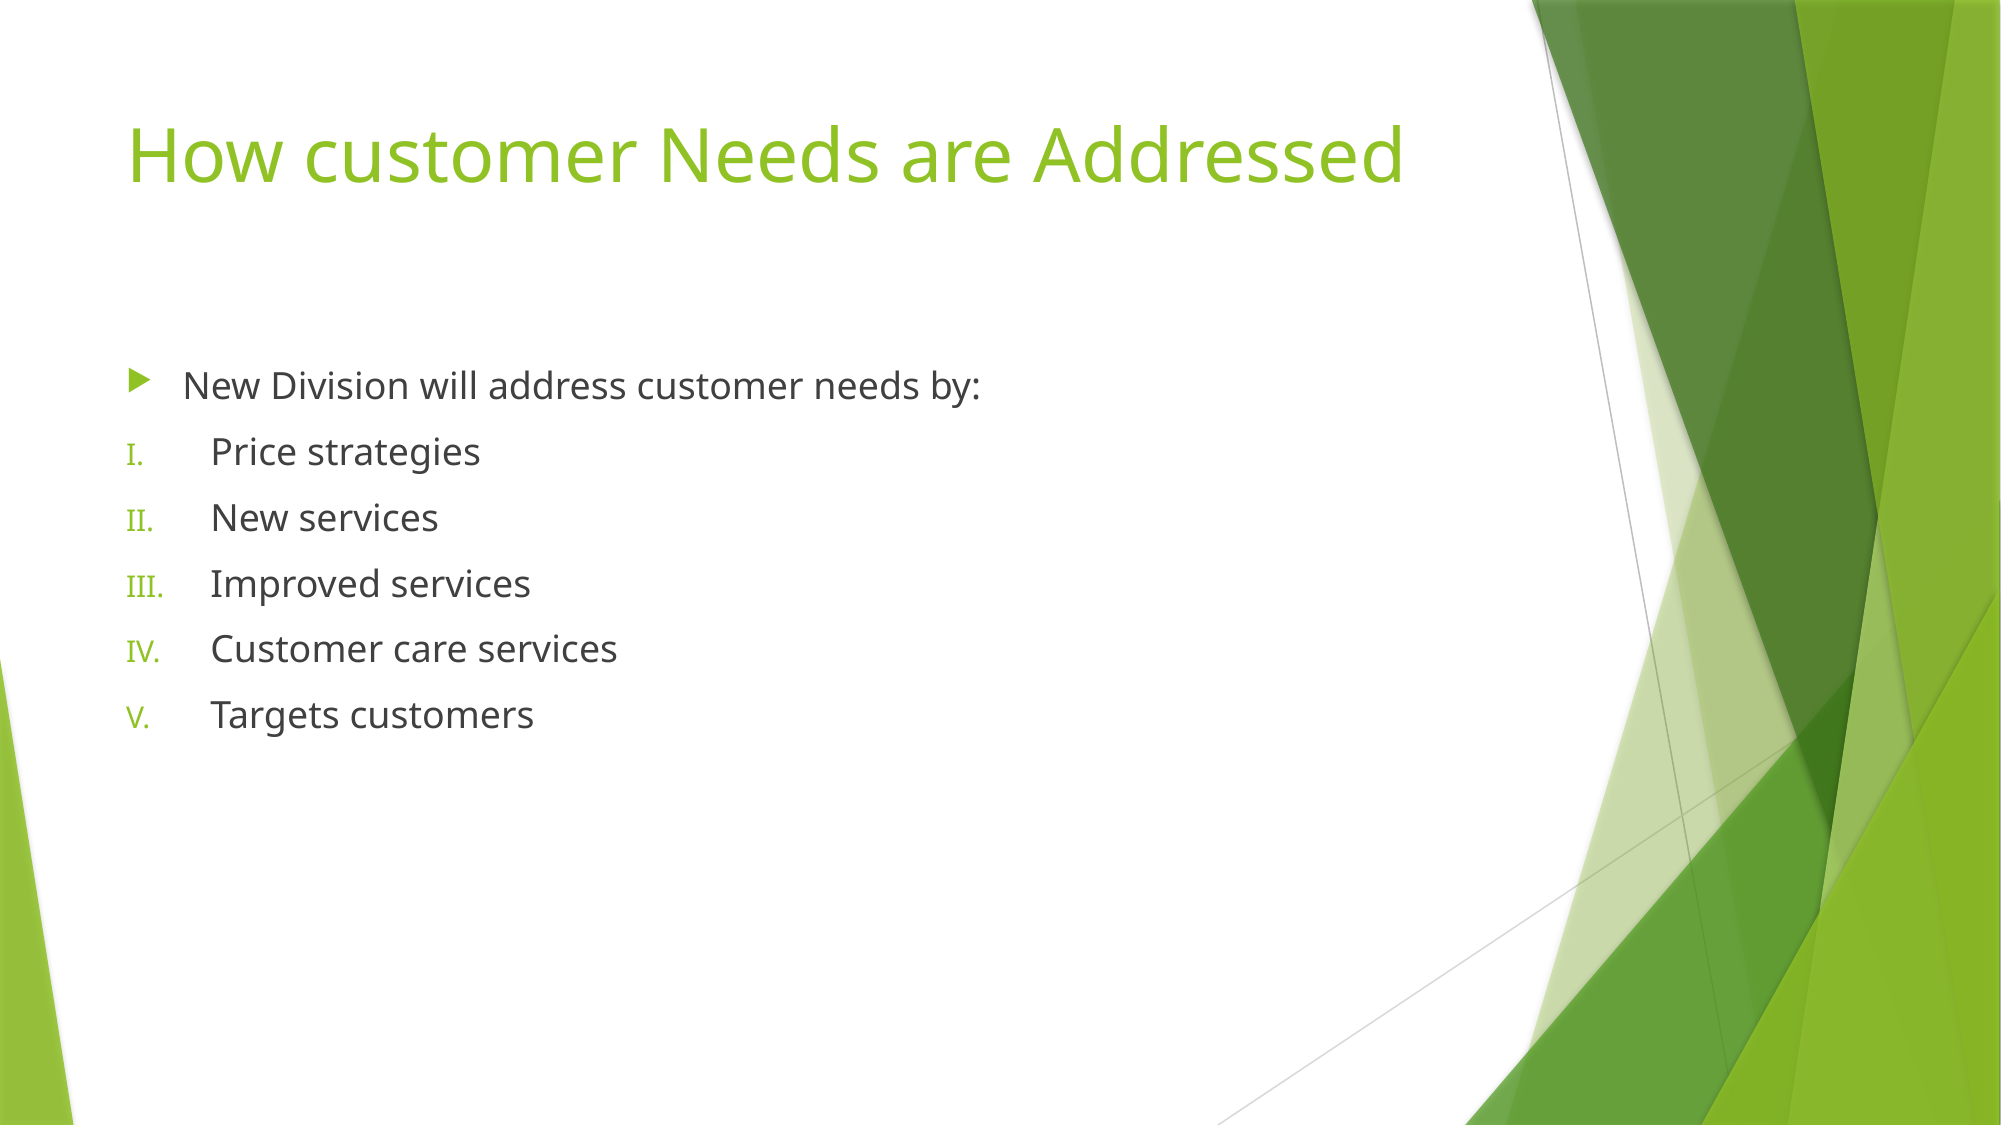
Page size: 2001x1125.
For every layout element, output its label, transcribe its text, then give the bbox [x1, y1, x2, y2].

list New Division will address customer needs by: Price strategies New services Improved services Customer care services Targets customers [111, 354, 1522, 992]
title How customer Needs are Addressed [111, 99, 1522, 317]
